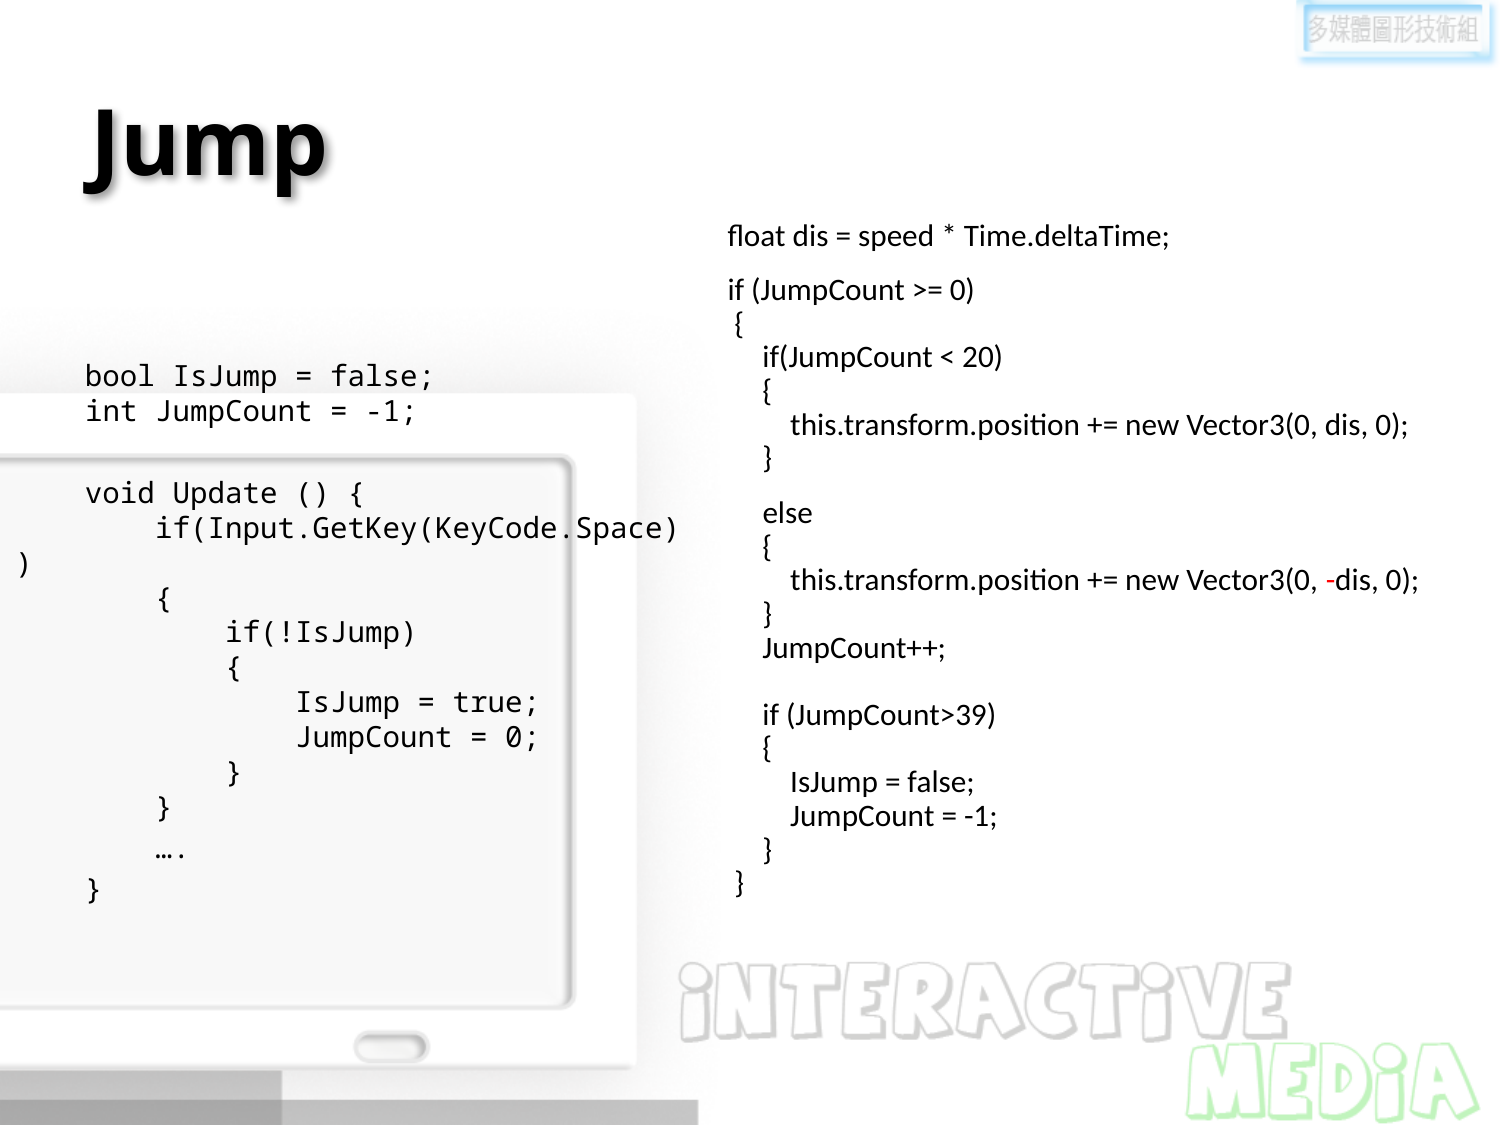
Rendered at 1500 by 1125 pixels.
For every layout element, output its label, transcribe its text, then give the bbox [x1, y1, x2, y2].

list bool IsJump = false; int JumpCount = -1; void Update () { if(Input.GetKey(KeyCode.Space)) { if(!IsJump) { IsJump = true; JumpCount = 0; } } …. } [0, 349, 708, 886]
picture [0, 0, 1500, 1125]
text_box float dis = speed * Time.deltaTime; if (JumpCount >= 0) { if(JumpCount < 20) { this.transform.position += new Vector3(0, dis, 0); } else { this.transform.position += new Vector3(0, -dis, 0); } JumpCount++; if (JumpCount>39) { IsJump = false; JumpCount = -1; } } [667, 213, 1476, 863]
title Jump [75, 45, 1152, 233]
